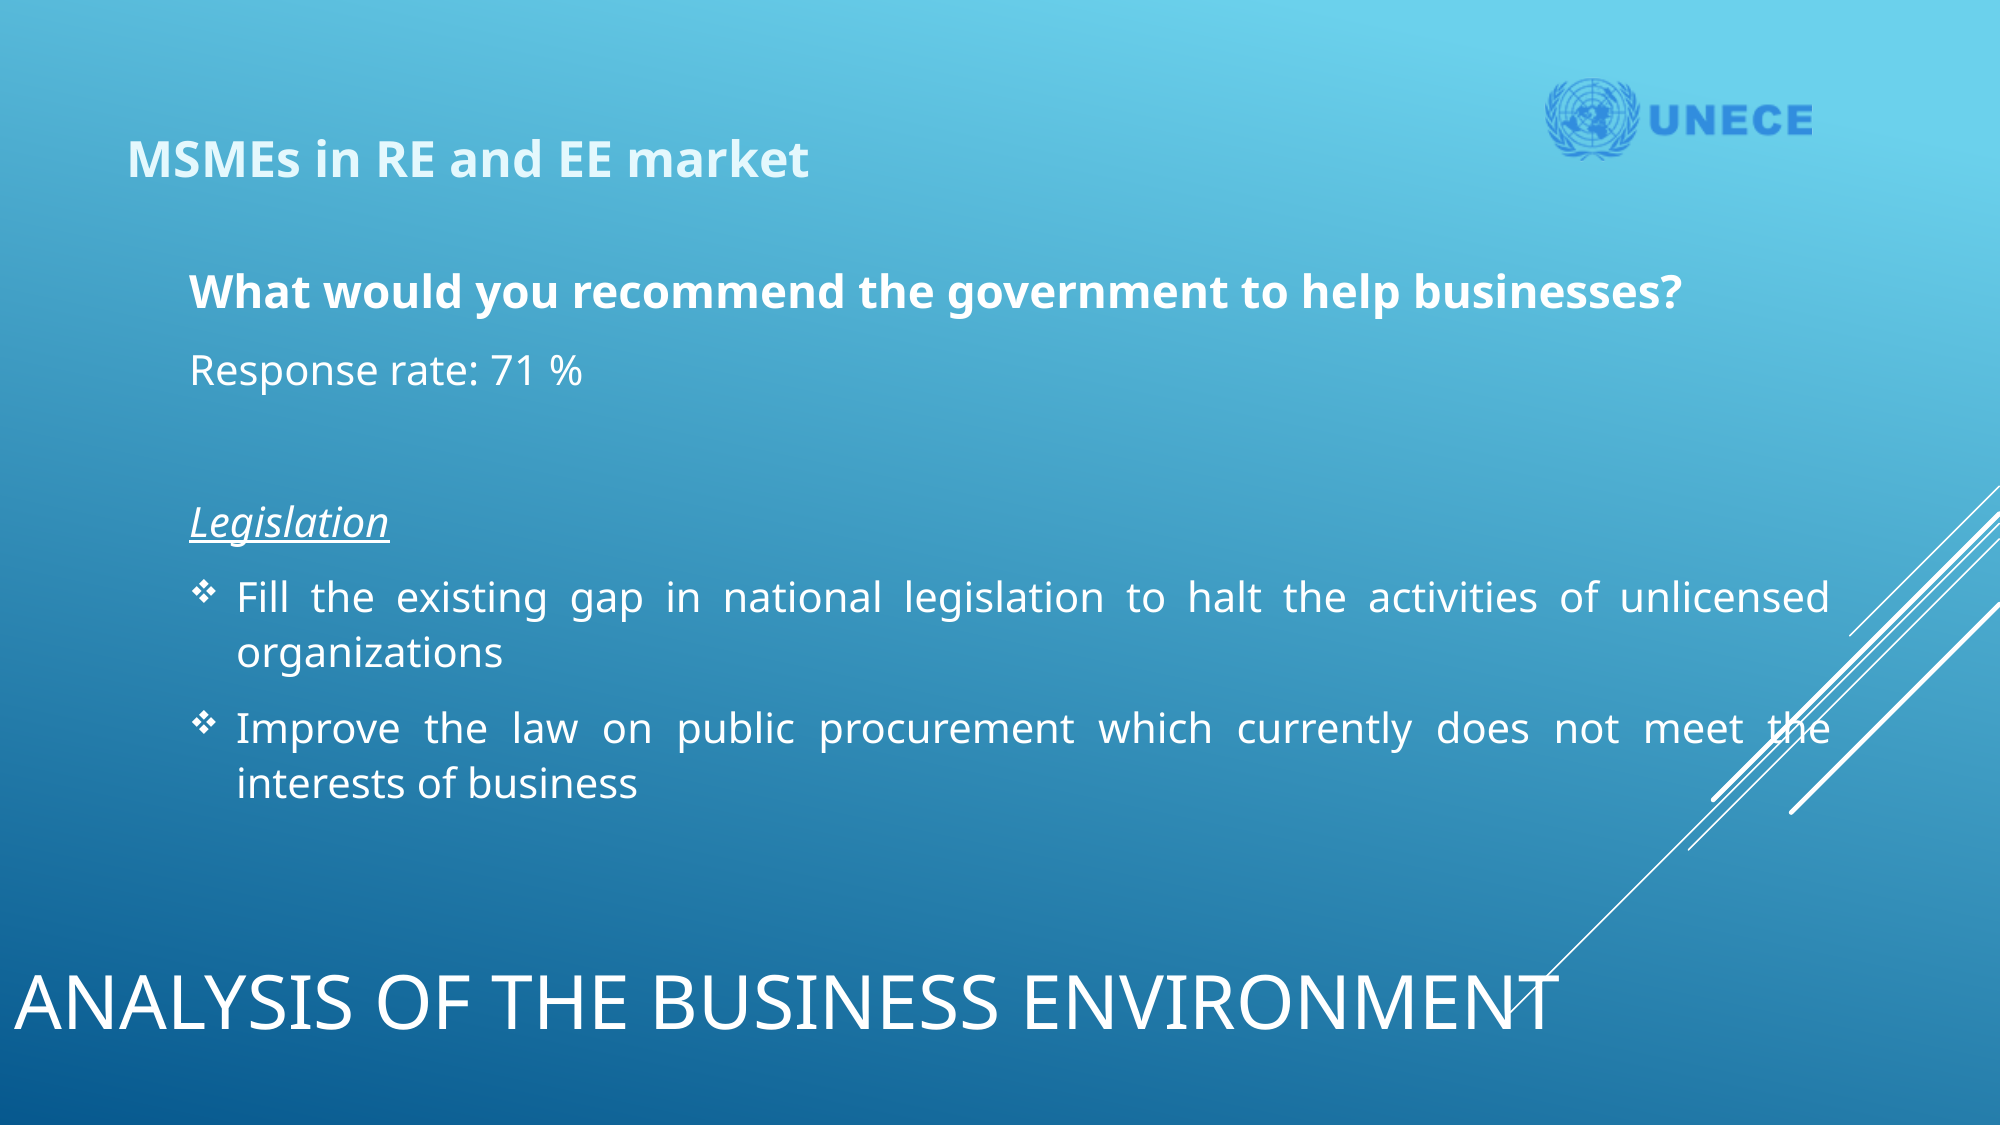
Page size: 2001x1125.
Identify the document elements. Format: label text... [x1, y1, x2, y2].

picture [1511, 63, 1847, 175]
text_box MSMEs in RE and EE market [112, 120, 1962, 196]
text_box ANALYSIS OF THE BUSINESS ENVIRONMENT [0, 875, 2000, 1124]
list What would you recommend the government to help businesses? Response rate: 71 % Legislation Fill the existing gap in national legislation to halt the activities of unlicensed organizations Improve the law on public procurement which currently does not meet the interests of business [174, 249, 1847, 875]
